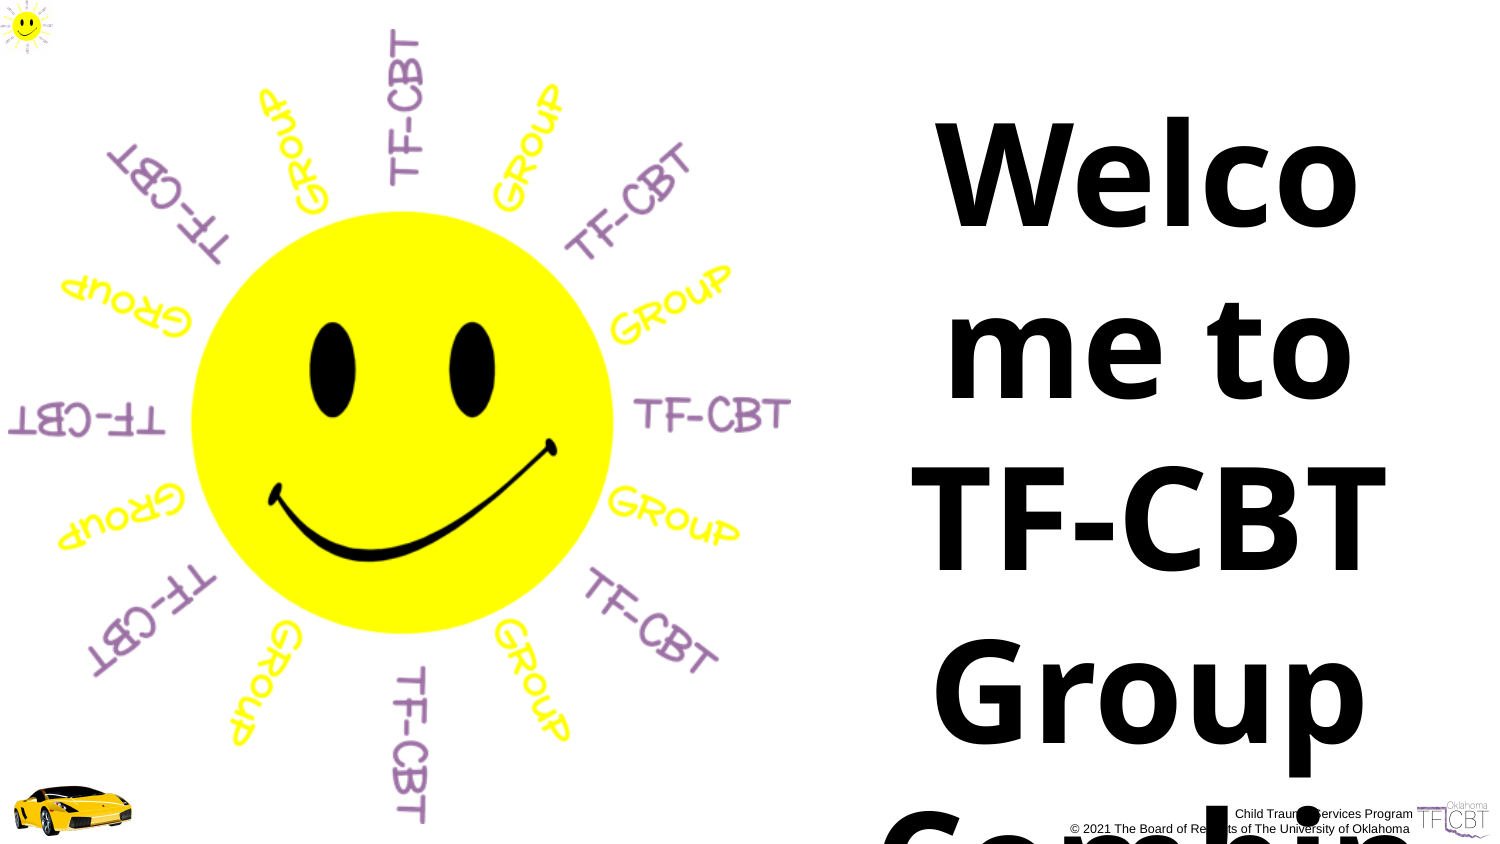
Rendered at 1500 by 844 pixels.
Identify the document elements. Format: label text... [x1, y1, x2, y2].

text_box Welcome to TF-CBT Group Combined Time! [852, 67, 1446, 777]
picture [0, 0, 791, 844]
text_box Child Trauma Services Program © 2021 The Board of Regents of The University of Oklahoma [894, 798, 1428, 843]
picture [1417, 800, 1493, 840]
